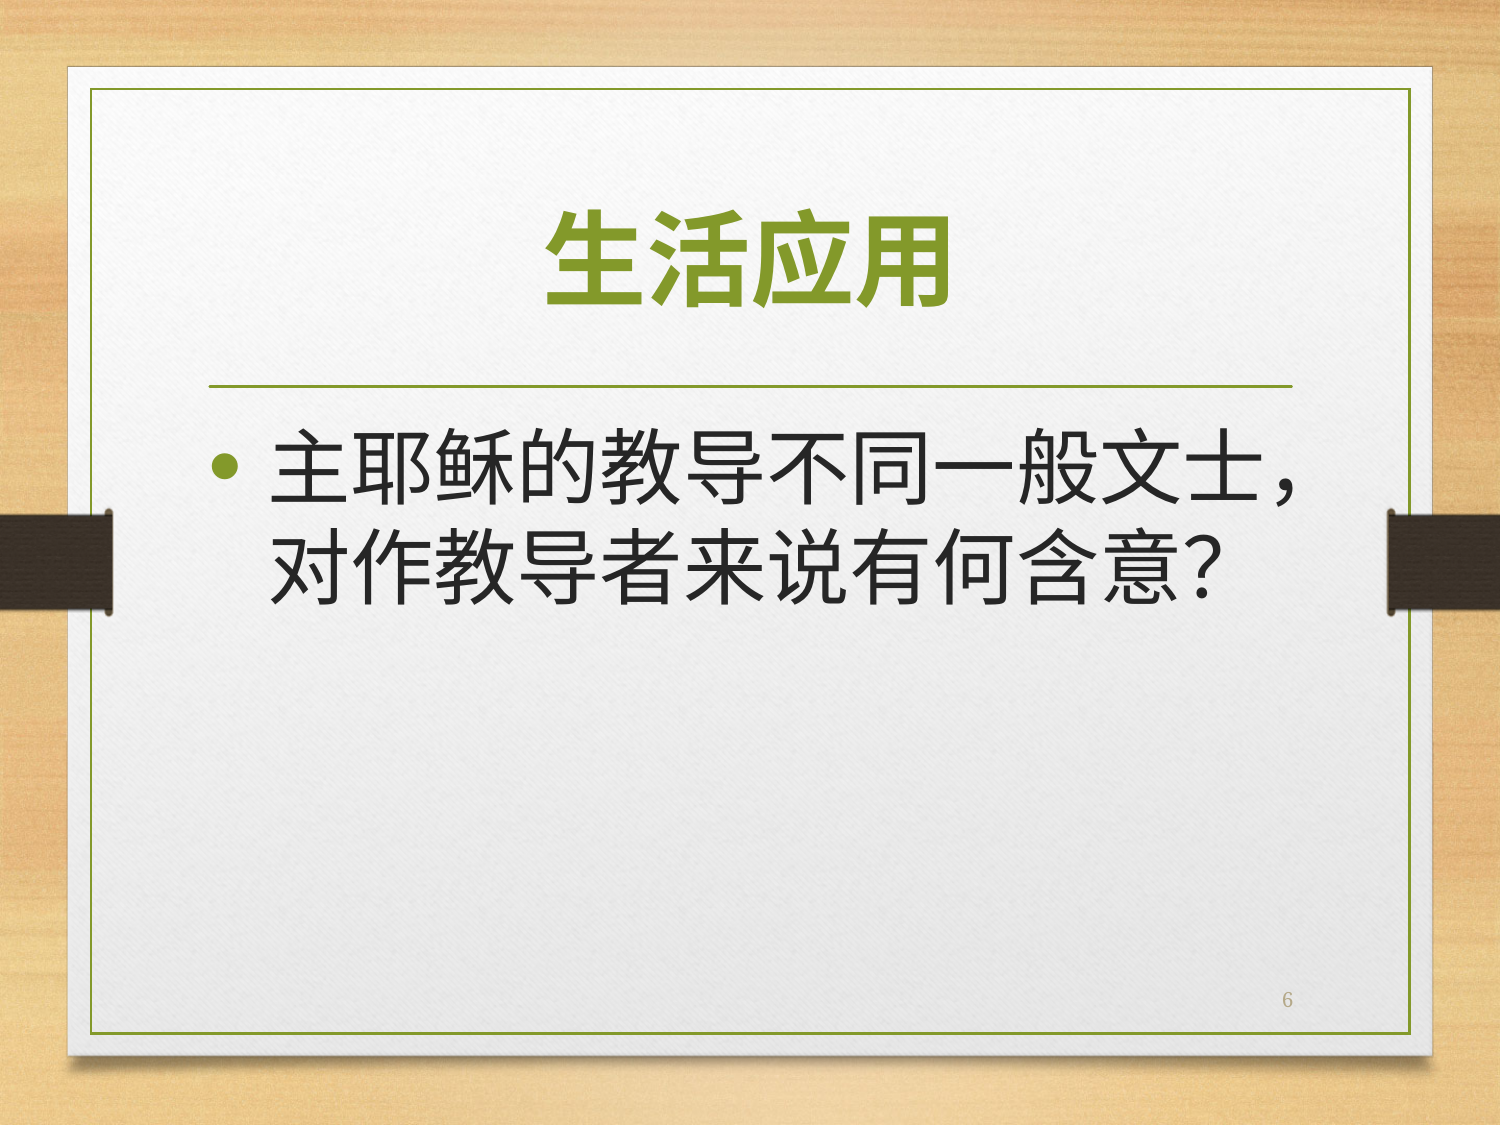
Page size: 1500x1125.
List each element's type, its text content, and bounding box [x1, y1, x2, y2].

title 生活应用 [193, 150, 1309, 365]
list 主耶稣的教导不同一般文士，对作教导者来说有何含意？ [193, 408, 1309, 974]
picture [0, 0, 1500, 1125]
slide_number 6 [1243, 977, 1309, 1024]
